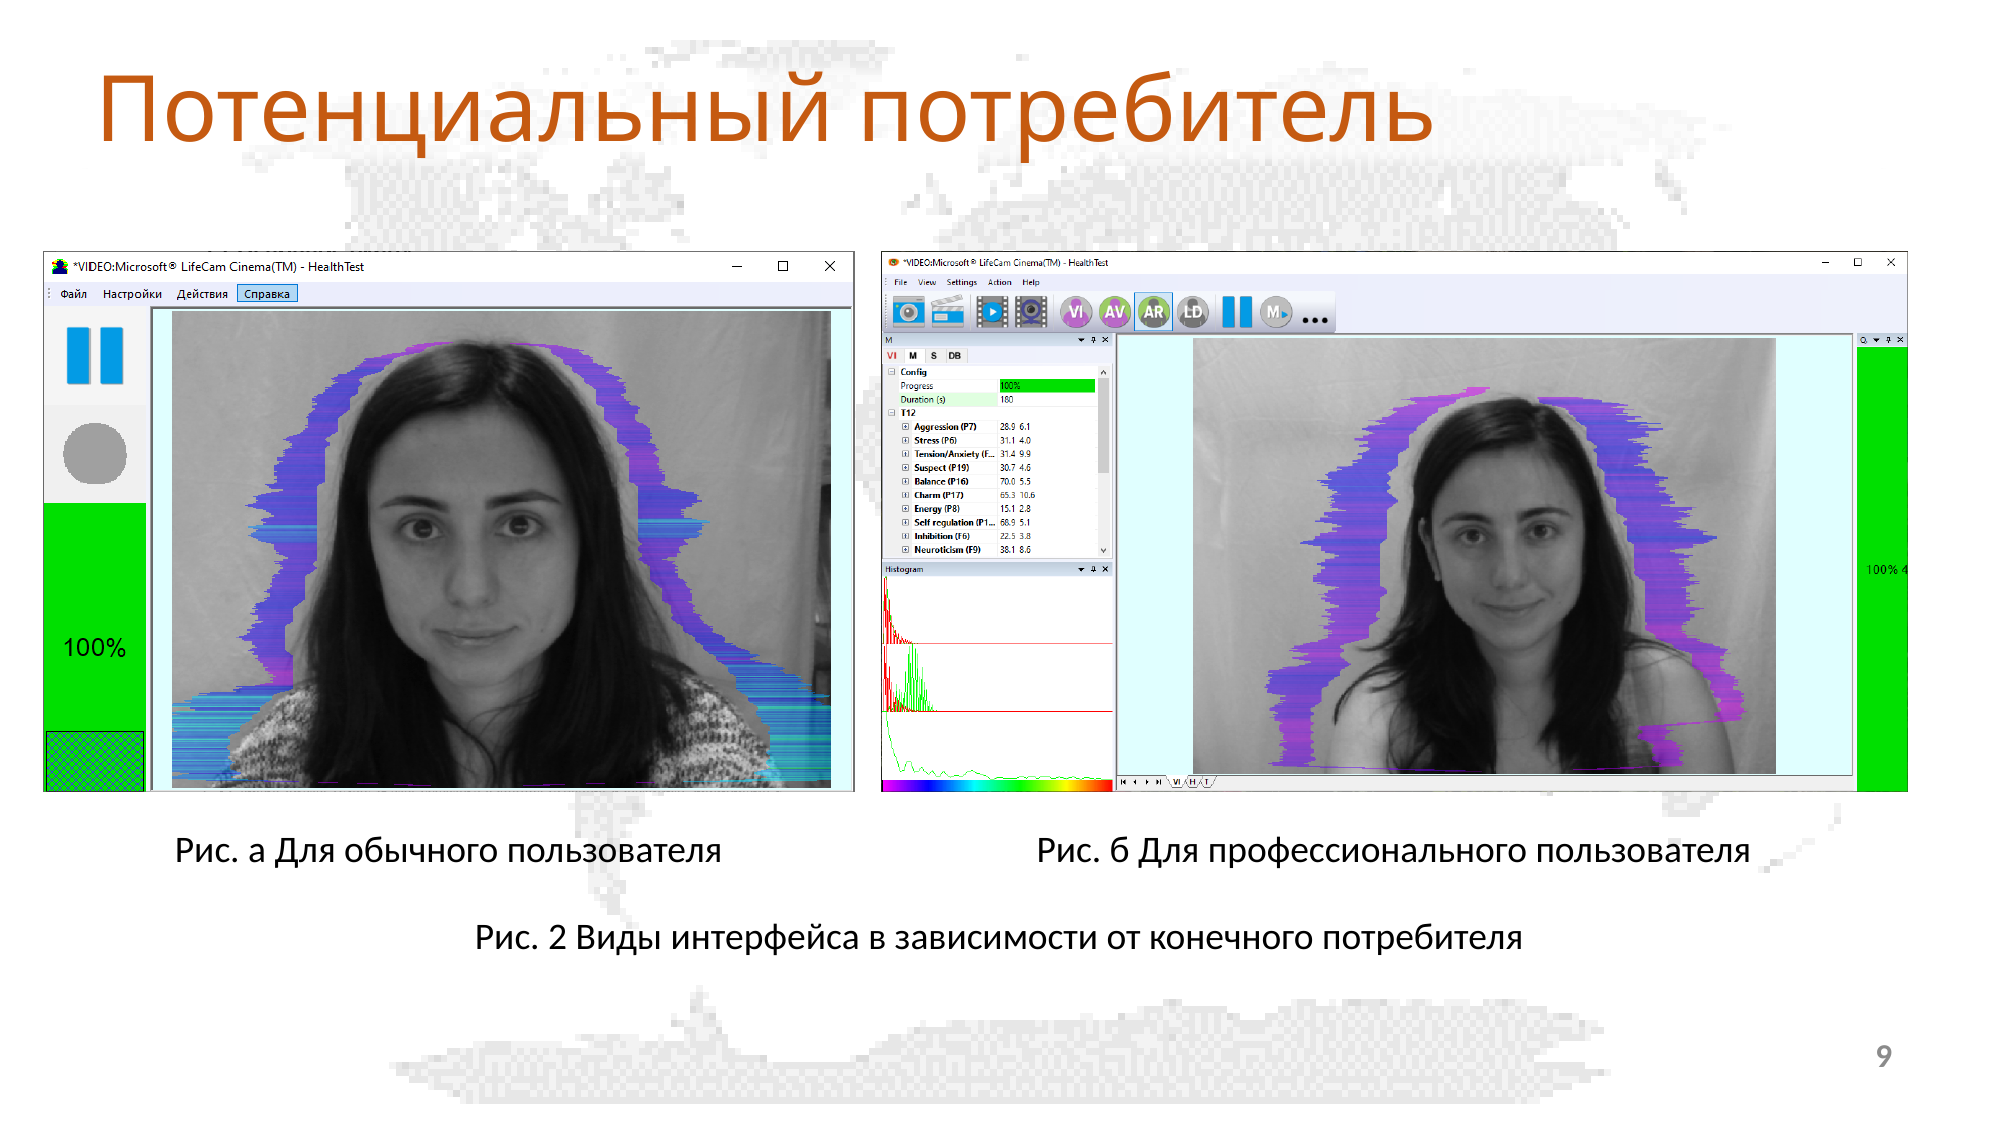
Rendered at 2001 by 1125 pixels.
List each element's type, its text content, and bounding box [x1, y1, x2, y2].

text_box Рис. а Для обычного пользователя [160, 817, 738, 878]
text_box Рис. б Для профессионального пользователя [1021, 817, 1767, 878]
picture [43, 251, 855, 792]
slide_number 9 [1457, 1023, 1908, 1084]
text_box Рис. 2 Виды интерфейса в зависимости от конечного потребителя [460, 904, 1540, 965]
picture [881, 251, 1908, 792]
text_box Потенциальный потребитель [101, 80, 1870, 151]
